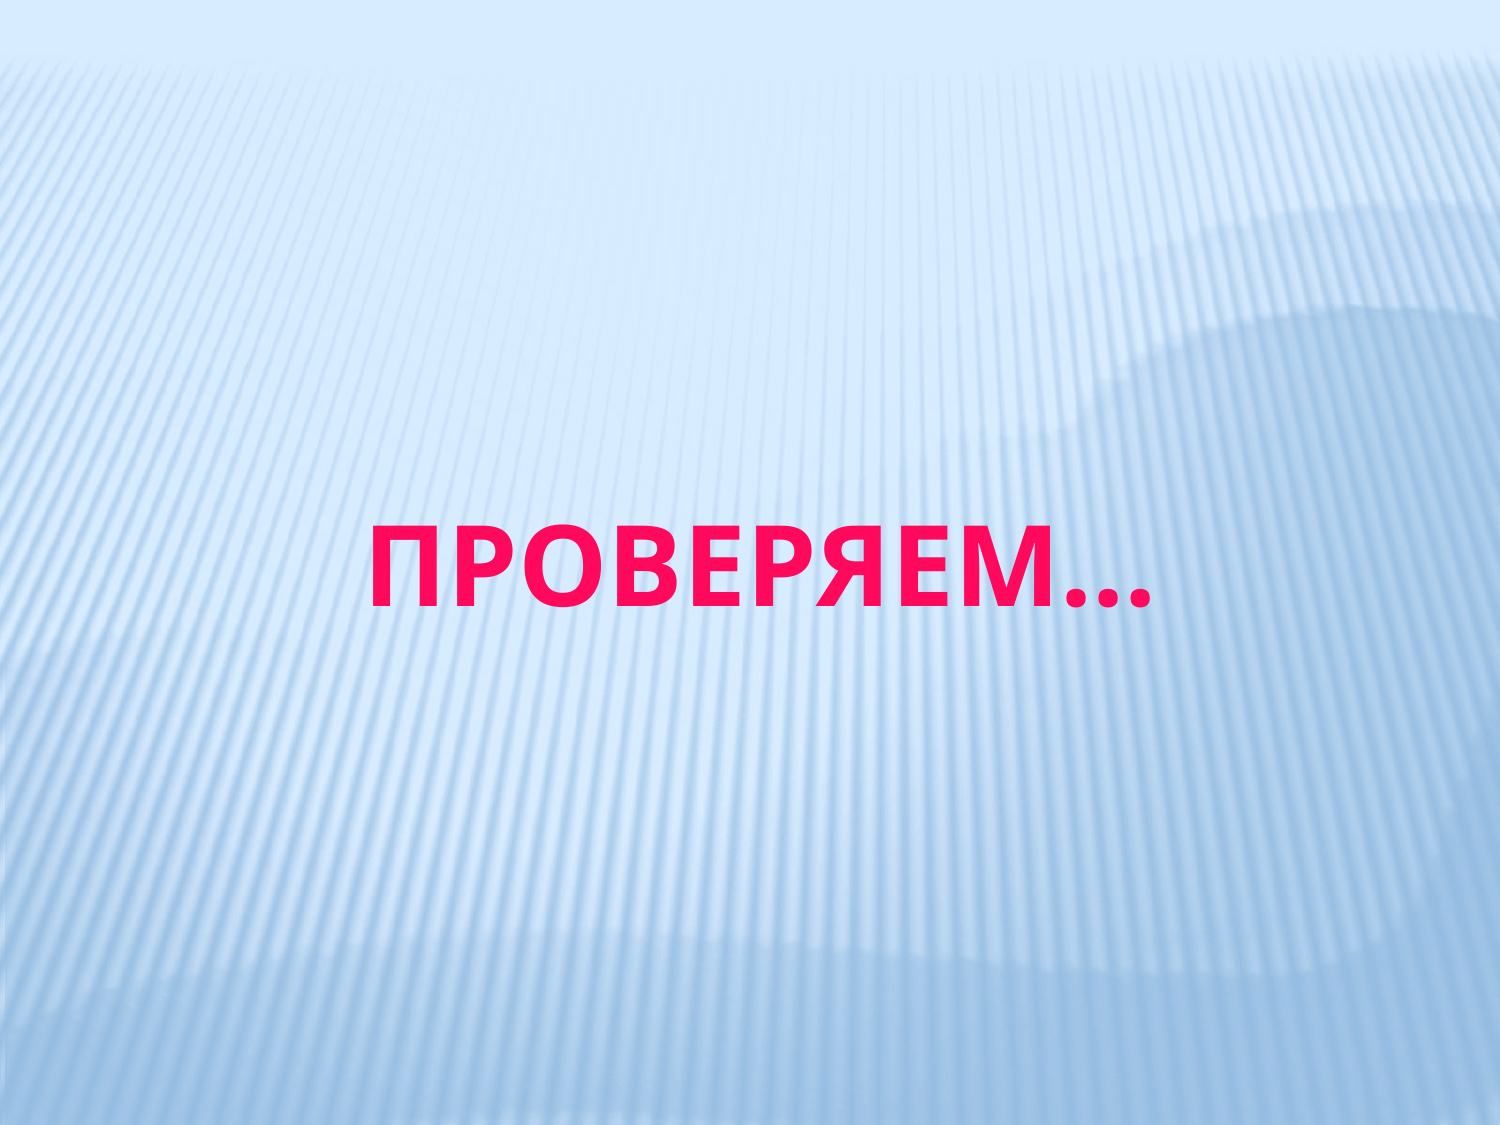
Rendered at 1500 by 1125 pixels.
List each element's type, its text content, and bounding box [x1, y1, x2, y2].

text_box ПРОВЕРЯЕМ… [349, 486, 1173, 637]
